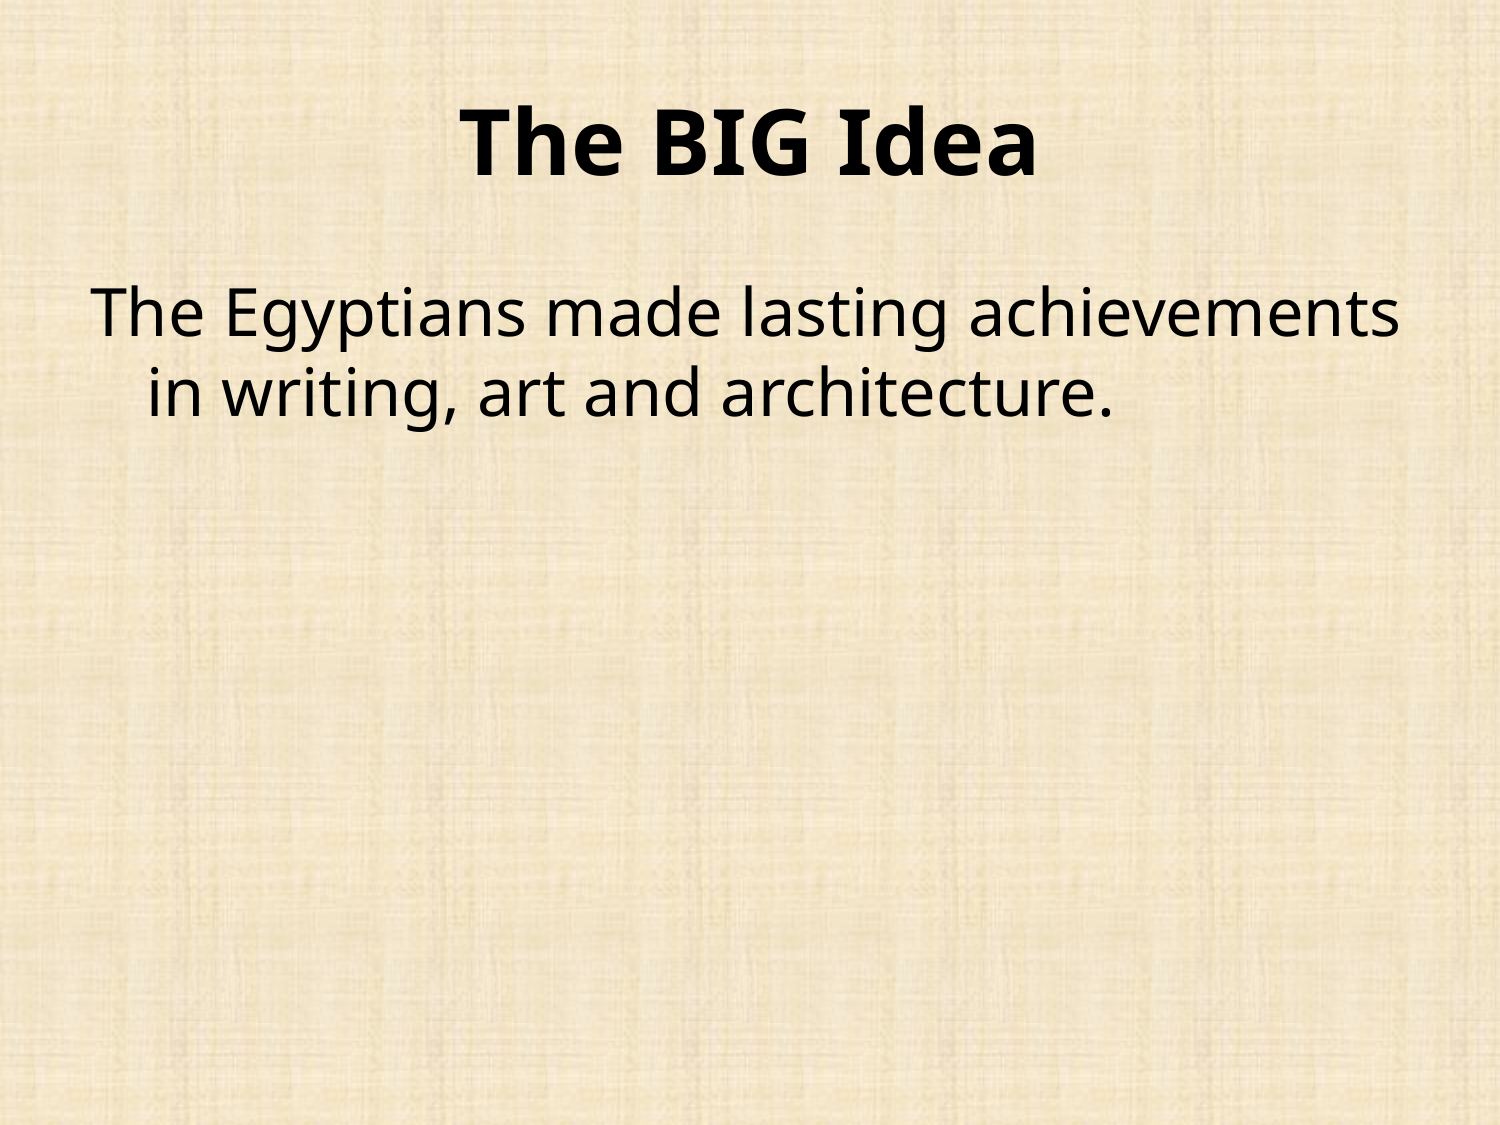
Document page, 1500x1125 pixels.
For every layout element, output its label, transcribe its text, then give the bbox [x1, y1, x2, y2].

title The BIG Idea [75, 45, 1425, 233]
list The Egyptians made lasting achievements in writing, art and architecture. [75, 262, 1425, 1005]
